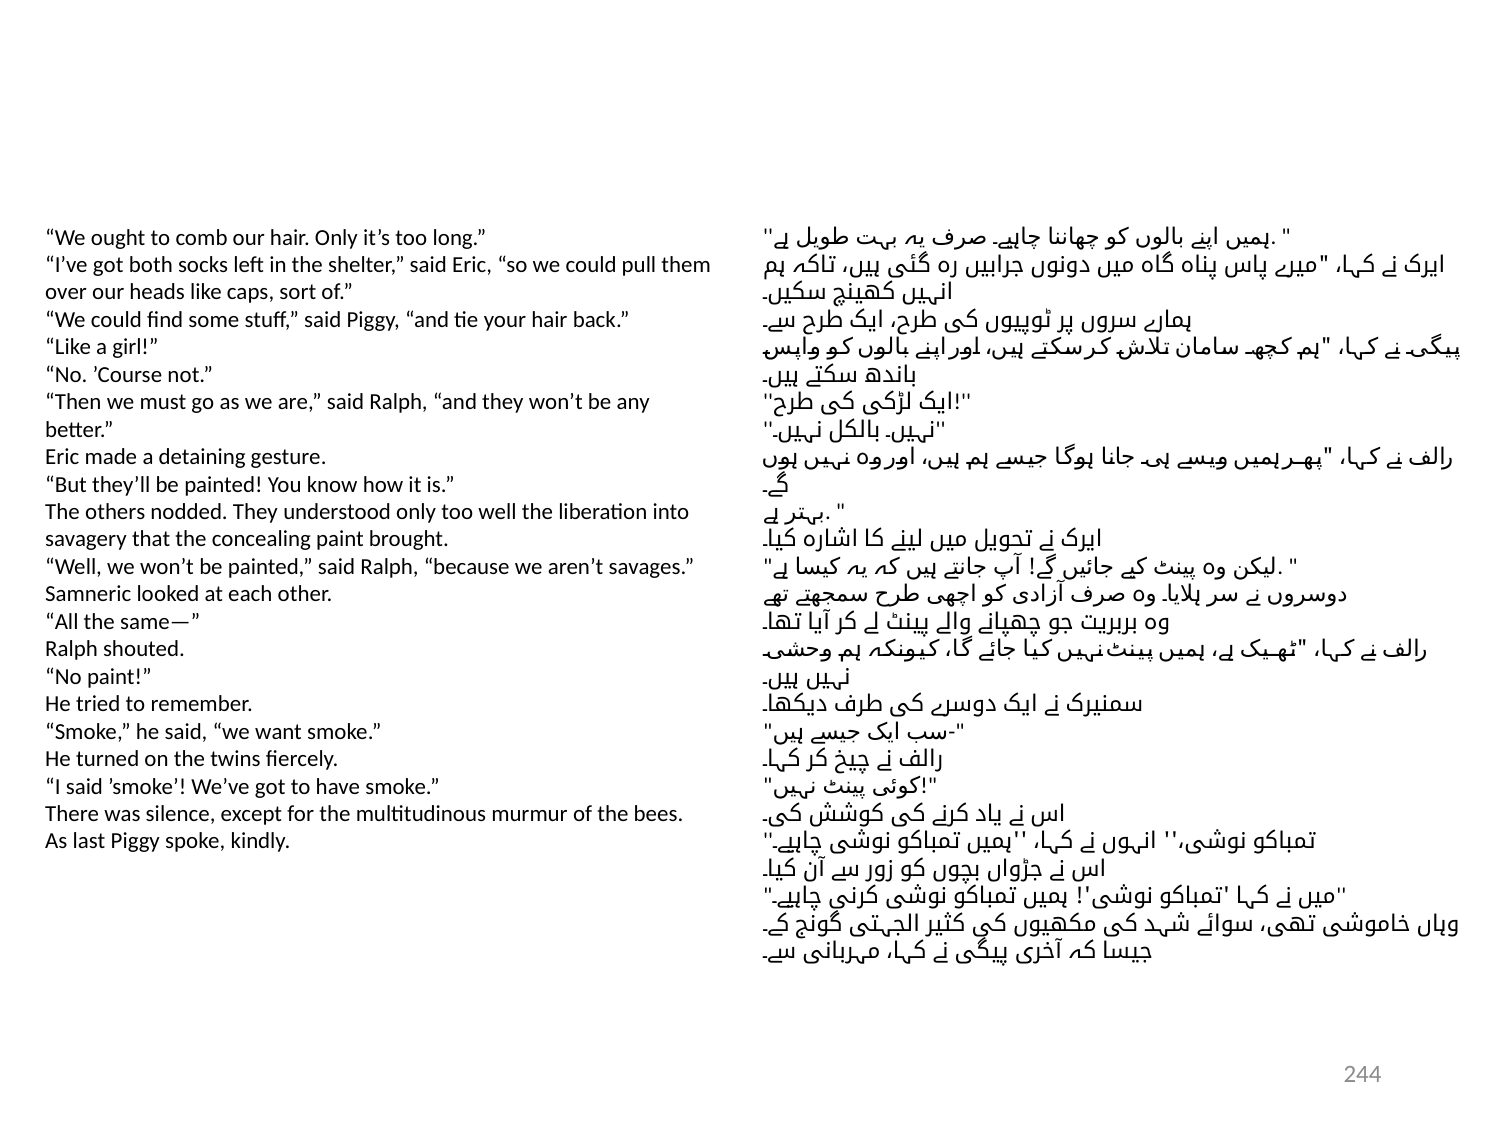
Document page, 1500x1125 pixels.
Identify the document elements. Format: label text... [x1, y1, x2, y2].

text_box ''ہمیں اپنے بالوں کو چھاننا چاہیے۔ صرف یہ بہت طویل ہے. " ایرک نے کہا، "میرے پاس پناہ گاہ میں دونوں جرابیں رہ گئی ہیں، تاکہ ہم انہیں کھینچ سکیں۔ ہمارے سروں پر ٹوپیوں کی طرح، ایک طرح سے۔ پیگی نے کہا، "ہم کچھ سامان تلاش کر سکتے ہیں، اور اپنے بالوں کو واپس باندھ سکتے ہیں۔ ''ایک لڑکی کی طرح!'' ''نہیں۔ بالکل نہیں۔'' رالف نے کہا، "پھر ہمیں ویسے ہی جانا ہوگا جیسے ہم ہیں، اور وہ نہیں ہوں گے۔ بہتر ہے. " ایرک نے تحویل میں لینے کا اشارہ کیا۔ "لیکن وہ پینٹ کیے جائیں گے! آپ جانتے ہیں کہ یہ کیسا ہے. " دوسروں نے سر ہلایا۔ وہ صرف آزادی کو اچھی طرح سمجھتے تھے وہ بربریت جو چھپانے والے پینٹ لے کر آیا تھا۔ رالف نے کہا، "ٹھیک ہے، ہمیں پینٹ نہیں کیا جائے گا، کیونکہ ہم وحشی نہیں ہیں۔ سمنیرک نے ایک دوسرے کی طرف دیکھا۔ "سب ایک جیسے ہیں-" رالف نے چیخ کر کہا۔ "کوئی پینٹ نہیں!" اس نے یاد کرنے کی کوشش کی۔ ''تمباکو نوشی،'' انہوں نے کہا، ''ہمیں تمباکو نوشی چاہیے۔ اس نے جڑواں بچوں کو زور سے آن کیا۔ "میں نے کہا 'تمباکو نوشی'! ہمیں تمباکو نوشی کرنی چاہیے۔'' وہاں خاموشی تھی، سوائے شہد کی مکھیوں کی کثیر الجہتی گونج کے۔ جیسا کہ آخری پیگی نے کہا، مہربانی سے۔ [748, 214, 1489, 999]
slide_number 244 [1059, 1042, 1397, 1103]
text_box “We ought to comb our hair. Only it’s too long.” “I’ve got both socks left in the shelter,” said Eric, “so we could pull them over our heads like caps, sort of.” “We could find some stuff,” said Piggy, “and tie your hair back.” “Like a girl!” “No. ’Course not.” “Then we must go as we are,” said Ralph, “and they won’t be any better.” Eric made a detaining gesture. “But they’ll be painted! You know how it is.” The others nodded. They understood only too well the liberation into savagery that the concealing paint brought. “Well, we won’t be painted,” said Ralph, “because we aren’t savages.” Samneric looked at each other. “All the same—” Ralph shouted. “No paint!” He tried to remember. “Smoke,” he said, “we want smoke.” He turned on the twins fiercely. “I said ’smoke’! We’ve got to have smoke.” There was silence, except for the multitudinous murmur of the bees. As last Piggy spoke, kindly. [30, 214, 748, 861]
